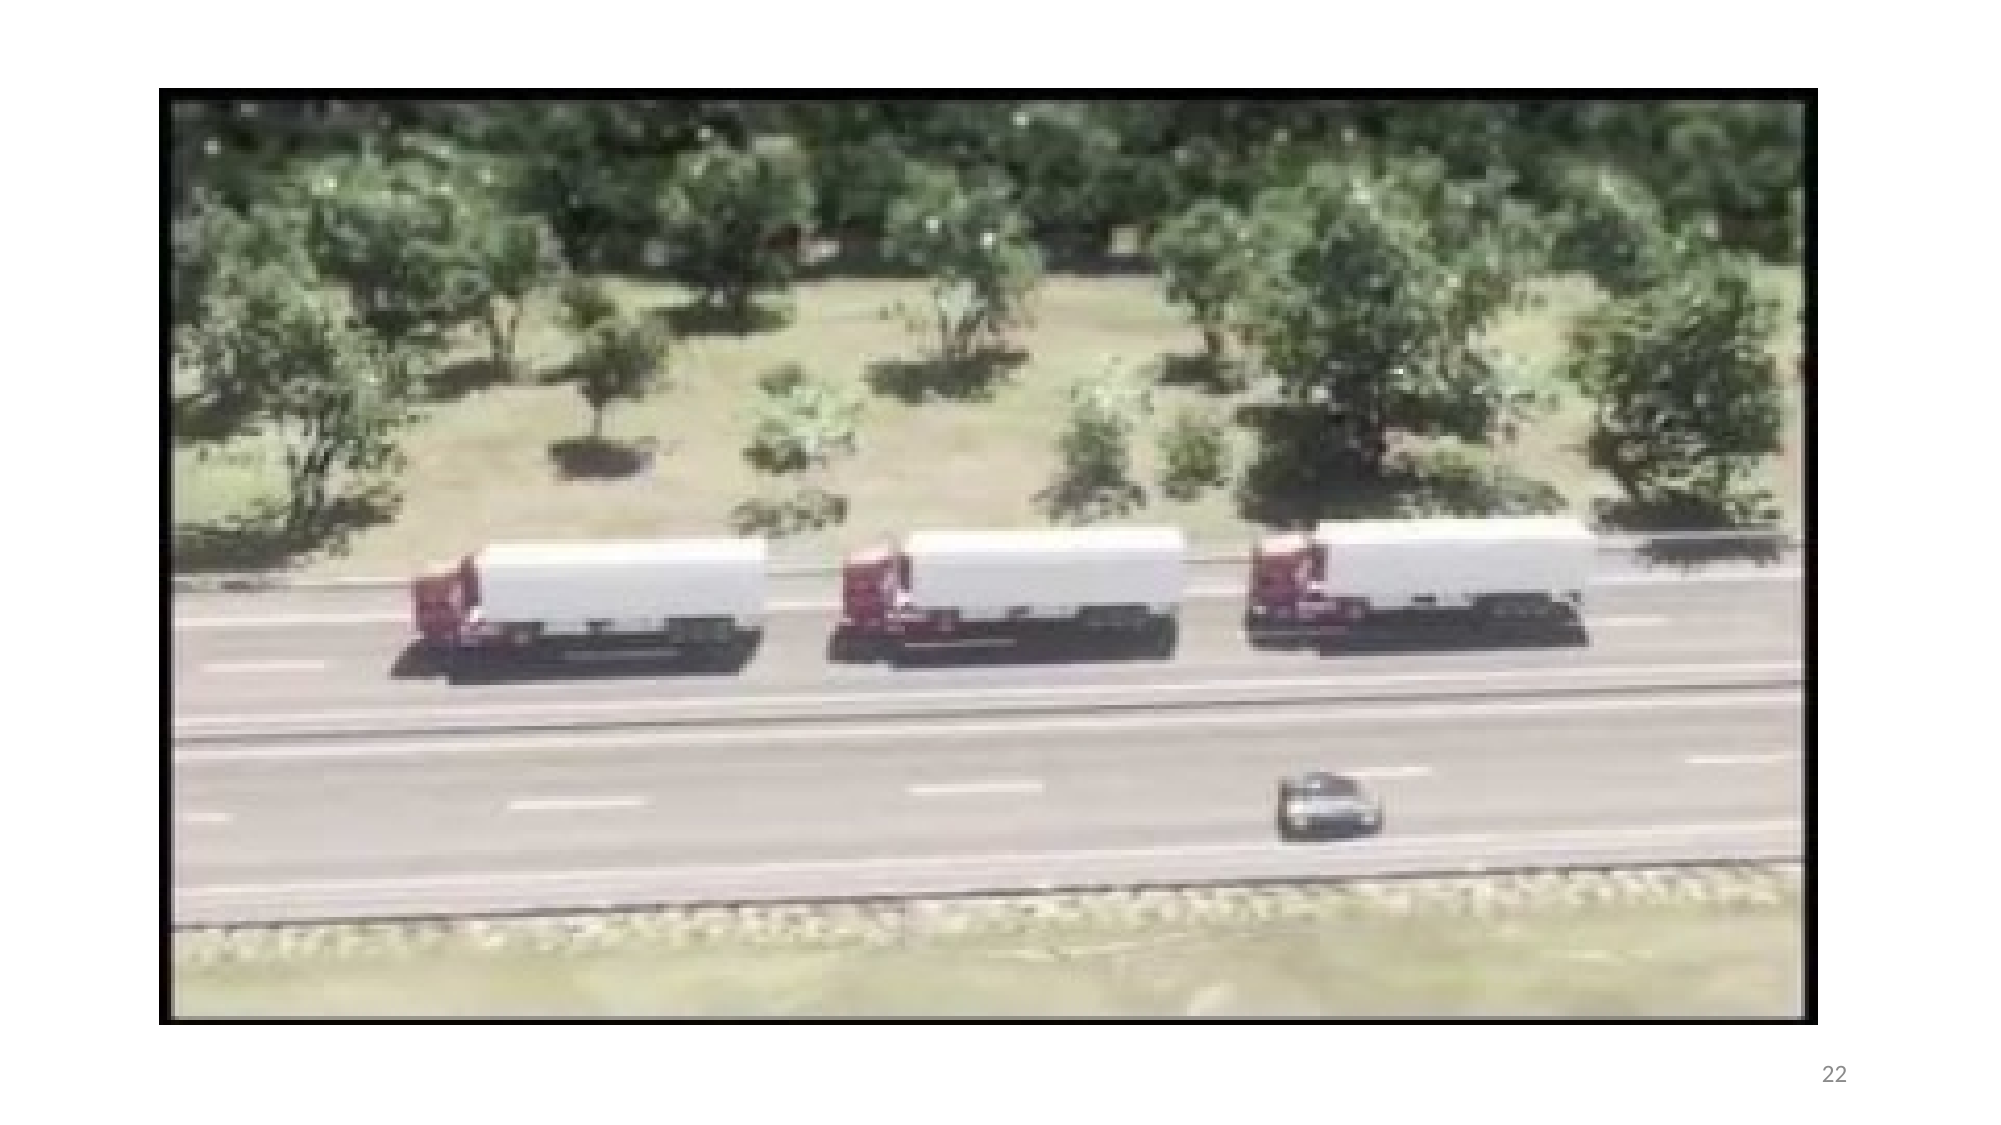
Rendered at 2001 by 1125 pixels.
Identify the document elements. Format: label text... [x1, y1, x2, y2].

slide_number 22 [1412, 1042, 1863, 1103]
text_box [158, 87, 1819, 1025]
